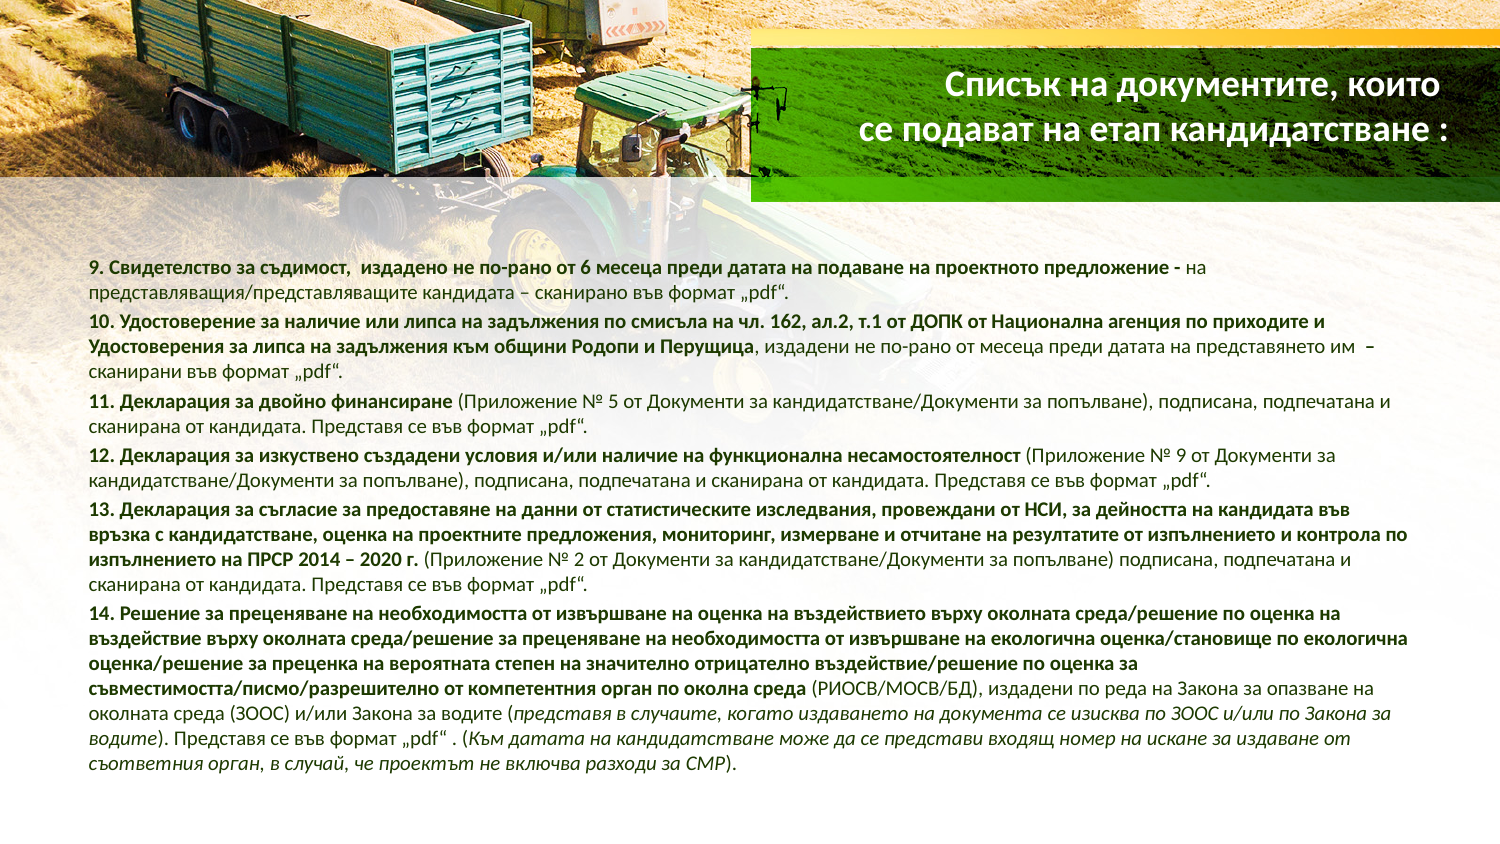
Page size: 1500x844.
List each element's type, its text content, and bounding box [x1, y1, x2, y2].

picture [0, 0, 1500, 844]
title Списък на документите, които се подават на етап кандидатстване : [111, 79, 1465, 180]
list 9. Свидетелство за съдимост, издадено не по-рано от 6 месеца преди датата на подаване на проектното предложение - на представляващия/представляващите кандидата – сканирано във формат „pdf“. 10. Удостоверение за наличие или липса на задължения по смисъла на чл. 162, ал.2, т.1 от ДОПК от Национална агенция по приходите и Удостоверения за липса на задължения към общини Родопи и Перущица, издадени не по-рано от месеца преди датата на представянето им – сканирани във формат „pdf“. 11. Декларация за двойно финансиране (Приложение № 5 от Документи за кандидатстване/Документи за попълване), подписана, подпечатана и сканирана от кандидата. Представя се във формат „pdf“. 12. Декларация за изкуствено създадени условия и/или наличие на функционална несамостоятелност (Приложение № 9 от Документи за кандидатстване/Документи за попълване), подписана, подпечатана и сканирана от кандидата. Представя се във формат „pdf“. 13. Декларация за съгласие за предоставяне на данни от статистическите изследвания, провеждани от НСИ, за дейността на кандидата във връзка с кандидатстване, оценка на проектните предложения, мониторинг, измерване и отчитане на резултатите от изпълнението и контрола по изпълнението на ПРСР 2014 – 2020 г. (Приложение № 2 от Документи за кандидатстване/Документи за попълване) подписана, подпечатана и сканирана от кандидата. Представя се във формат „pdf“. 14. Решение за преценяване на необходимостта от извършване на оценка на въздействието върху околната среда/решение по оценка на въздействие върху околната среда/решение за преценяване на необходимостта от извършване на екологична оценка/становище по екологична оценка/решение за преценка на вероятната степен на значително отрицателно въздействие/решение по оценка за съвместимостта/писмо/разрешително от компетентния орган по околна среда (РИОСВ/МОСВ/БД), издадени по реда на Закона за опазване на околната среда (ЗООС) и/или Закона за водите (представя в случаите, когато издаването на документа се изисква по ЗООС и/или по Закона за водите). Представя се във формат „pdf“ . (Към датата на кандидатстване може да се представи входящ номер на искане за издаване от съответния орган, в случай, че проектът не включва разходи за СМР). [73, 246, 1427, 798]
